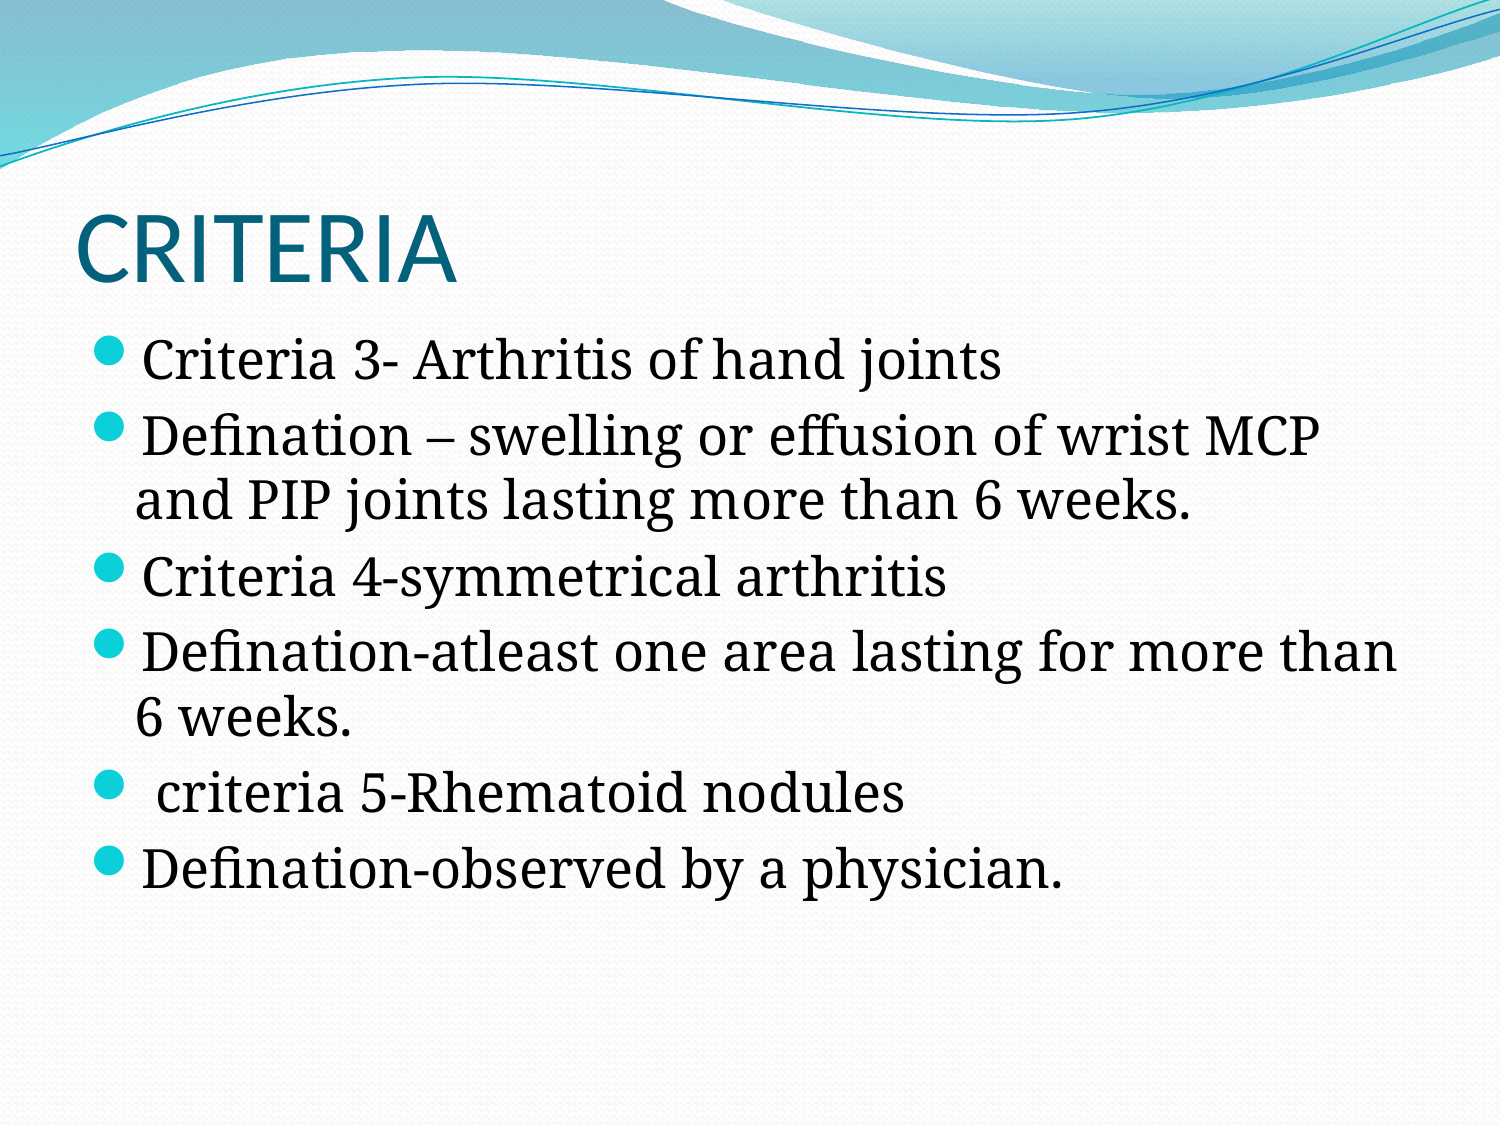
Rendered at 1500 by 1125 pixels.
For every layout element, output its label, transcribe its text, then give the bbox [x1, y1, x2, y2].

title CRITERIA [75, 115, 1425, 303]
list Criteria 3- Arthritis of hand joints Defination – swelling or effusion of wrist MCP and PIP joints lasting more than 6 weeks. Criteria 4-symmetrical arthritis Defination-atleast one area lasting for more than 6 weeks. criteria 5-Rhematoid nodules Defination-observed by a physician. [75, 317, 1425, 1038]
